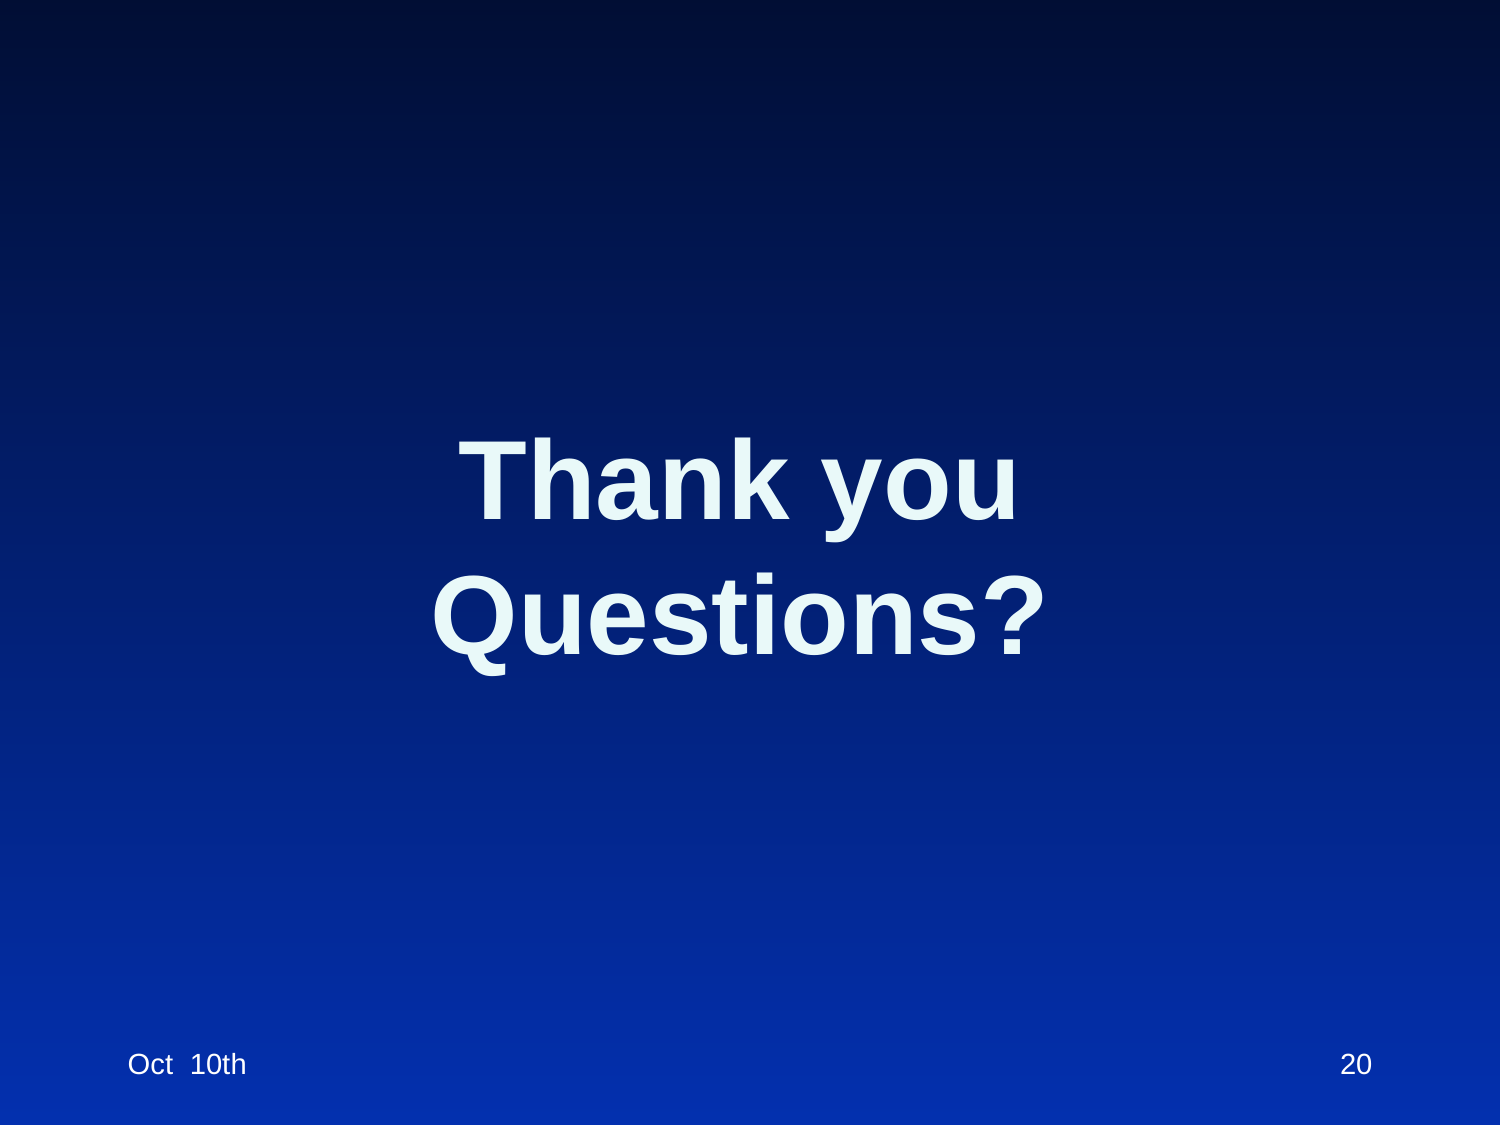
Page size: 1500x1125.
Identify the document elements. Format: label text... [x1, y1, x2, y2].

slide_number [112, 1024, 426, 1101]
slide_number 20 [1074, 1024, 1388, 1101]
text_box Thank you Questions? [415, 399, 1065, 685]
